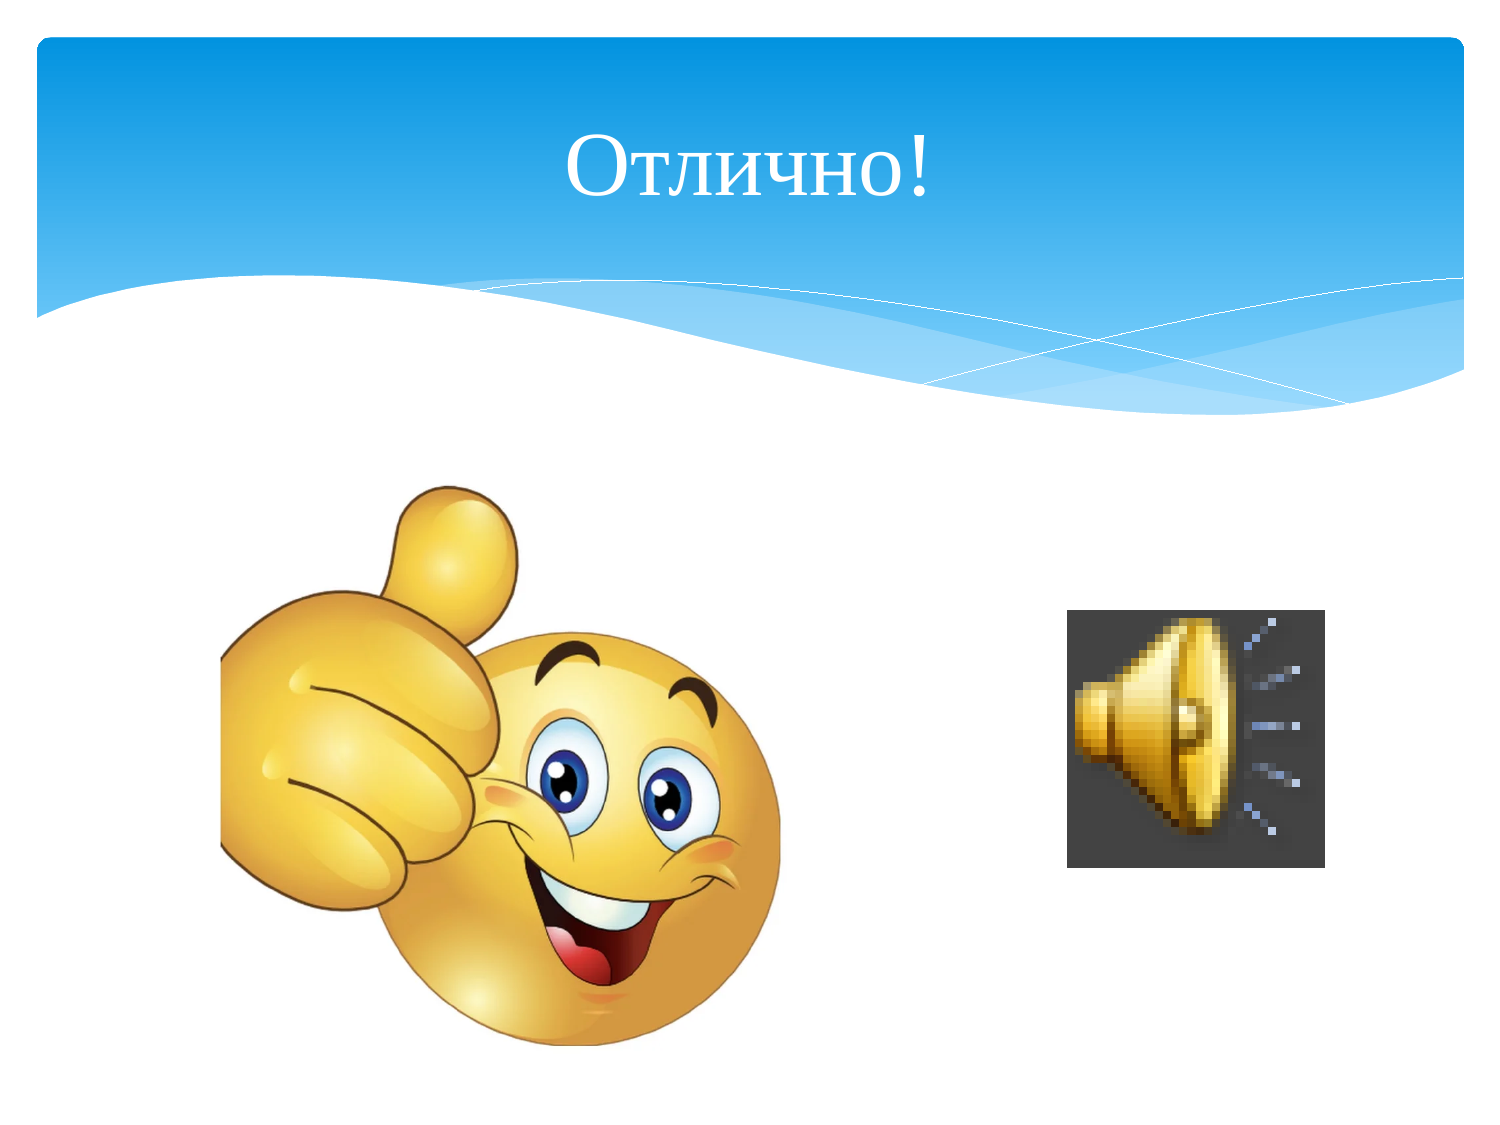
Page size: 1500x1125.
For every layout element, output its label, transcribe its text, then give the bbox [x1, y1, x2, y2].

picture [135, 396, 926, 1091]
picture [1066, 609, 1326, 869]
title Отлично! [75, 55, 1425, 261]
